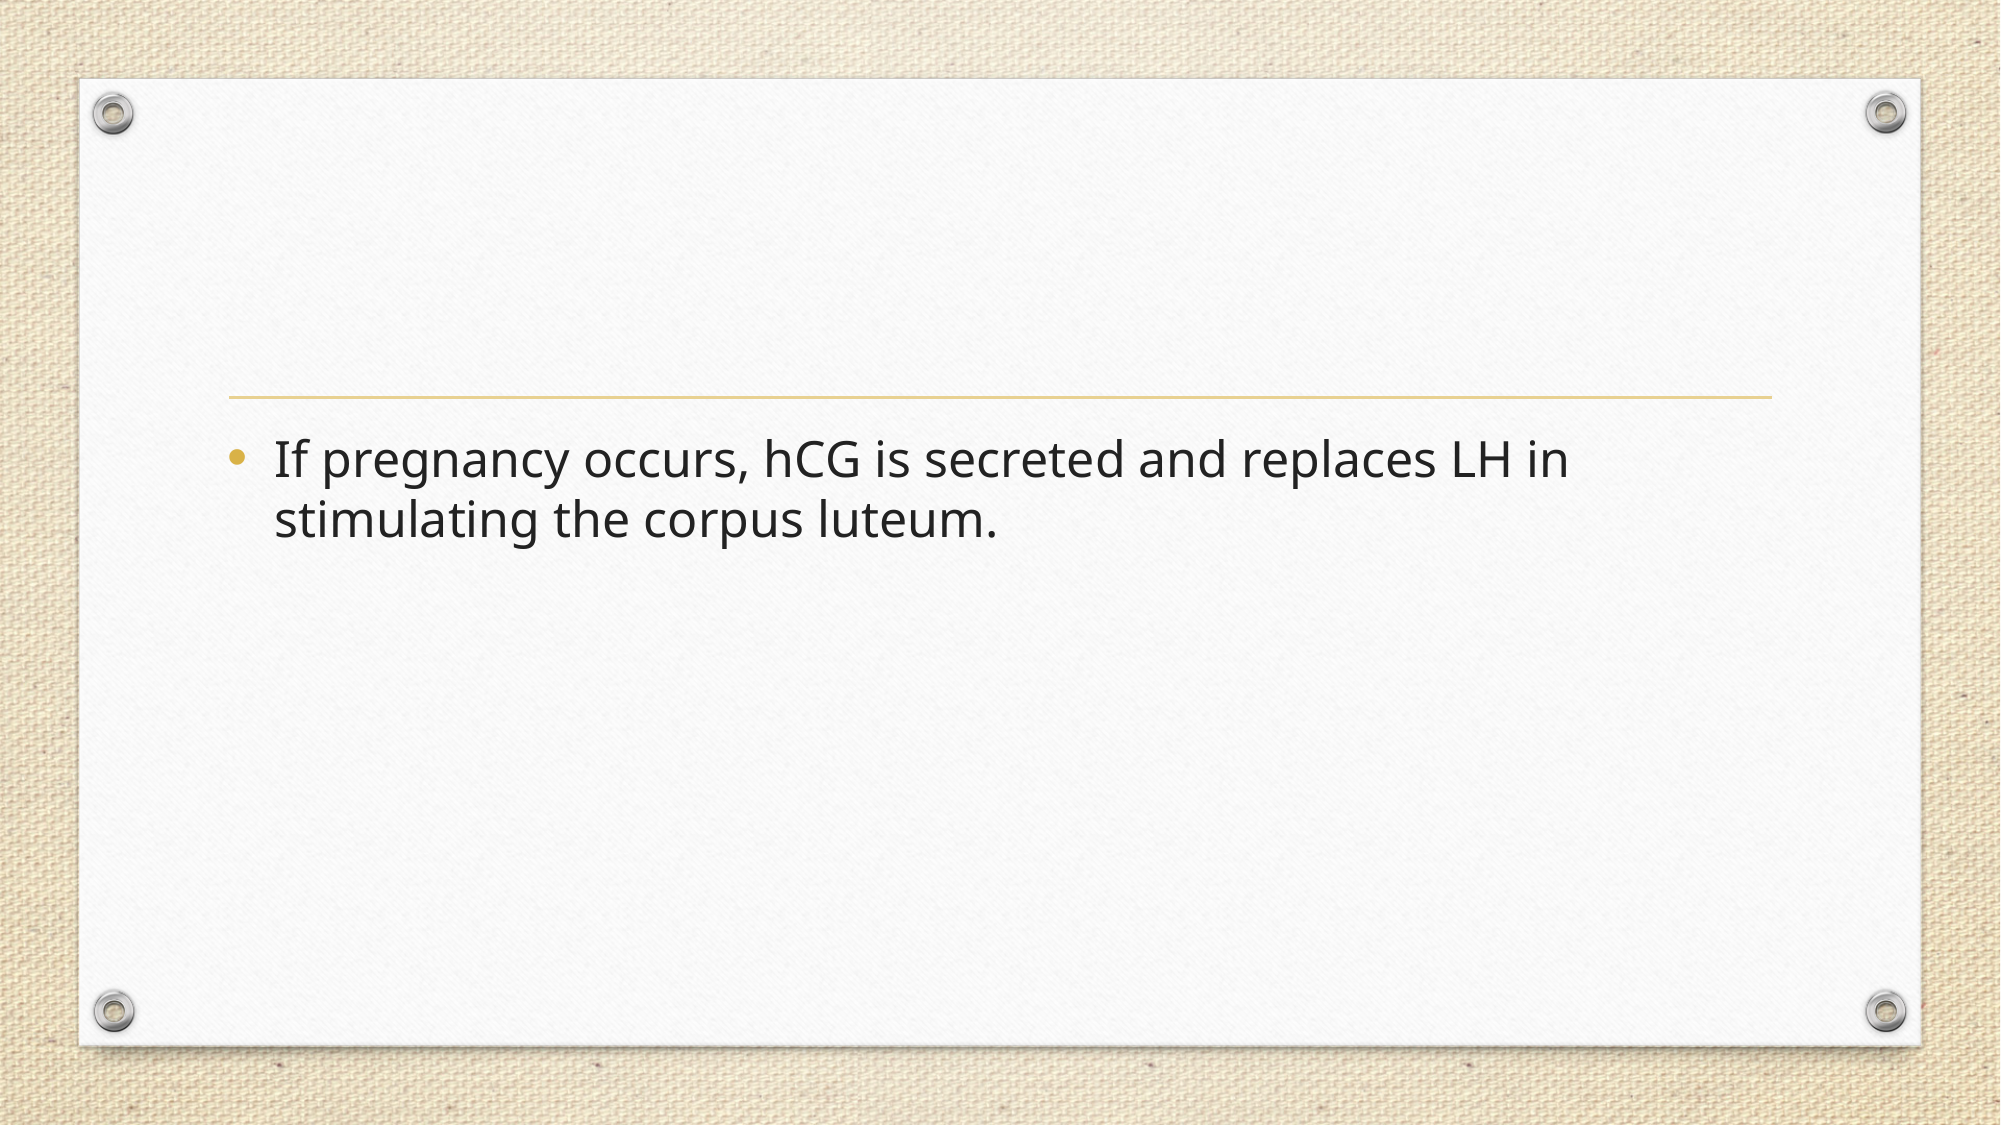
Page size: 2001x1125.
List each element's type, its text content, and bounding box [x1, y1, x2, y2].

list If pregnancy occurs, hCG is secreted and replaces LH in stimulating the corpus luteum. [212, 419, 1788, 964]
picture [0, 0, 2001, 1125]
